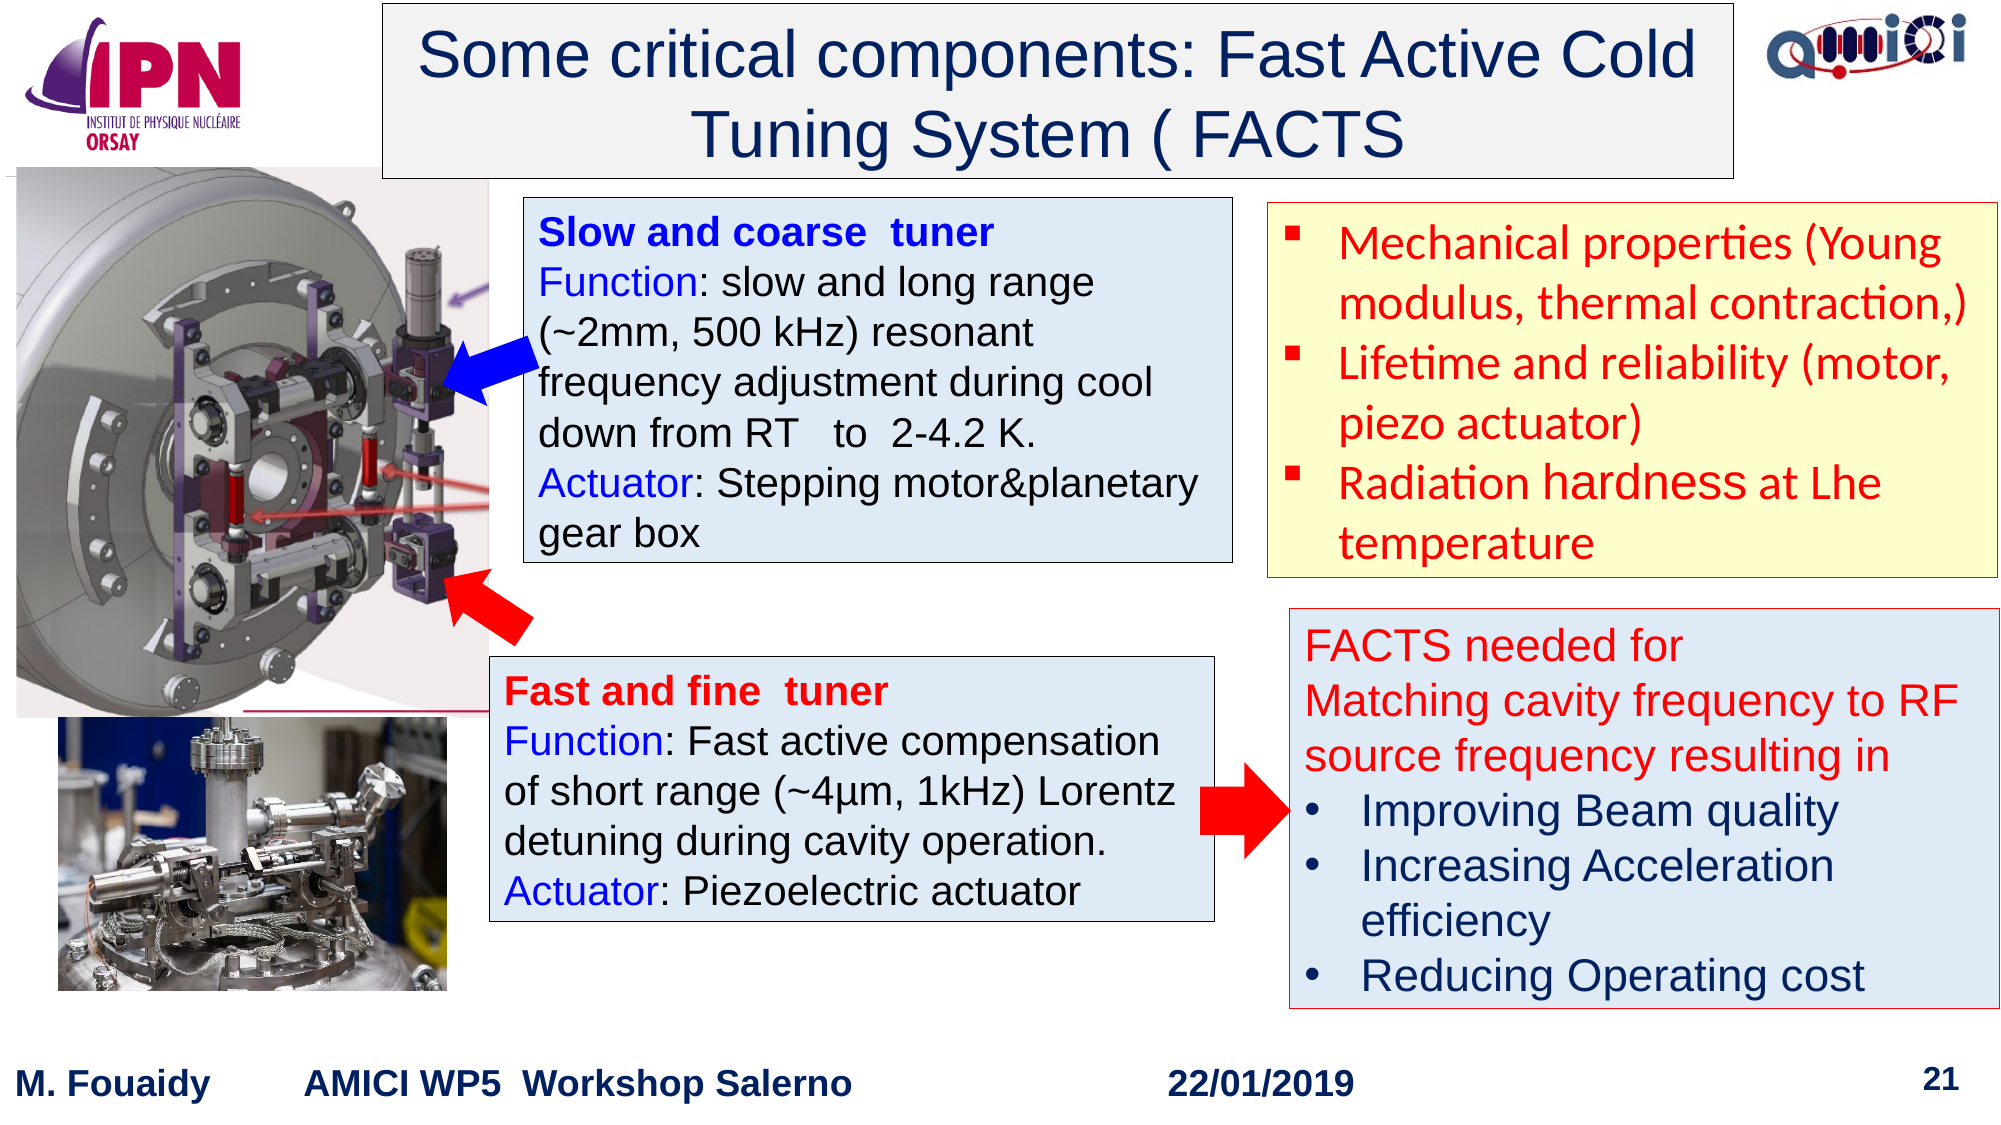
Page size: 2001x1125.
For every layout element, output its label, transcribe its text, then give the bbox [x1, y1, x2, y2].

text_box FACTS needed for Matching cavity frequency to RF source frequency resulting in Improving Beam quality Increasing Acceleration efficiency Reducing Operating cost [1289, 608, 2000, 1009]
text_box [490, 335, 540, 387]
text_box Some critical components: Fast Active Cold Tuning System ( FACTS [382, 3, 1734, 179]
text_box Mechanical properties (Young modulus, thermal contraction,) Lifetime and reliability (motor, piezo actuator) Radiation hardness at Lhe temperature [1267, 202, 1998, 578]
text_box Fast and fine tuner Function: Fast active compensation of short range (~4µm, 1kHz) Lorentz detuning during cavity operation. Actuator: Piezoelectric actuator [489, 656, 1215, 922]
picture [0, 0, 490, 992]
text_box [490, 588, 534, 647]
picture [1762, 5, 1972, 89]
text_box [1200, 762, 1291, 860]
text_box Slow and coarse tuner Function: slow and long range (~2mm, 500 kHz) resonant frequency adjustment during cool down from RT to 2-4.2 K. Actuator: Stepping motor&planetary gear box [523, 197, 1233, 563]
